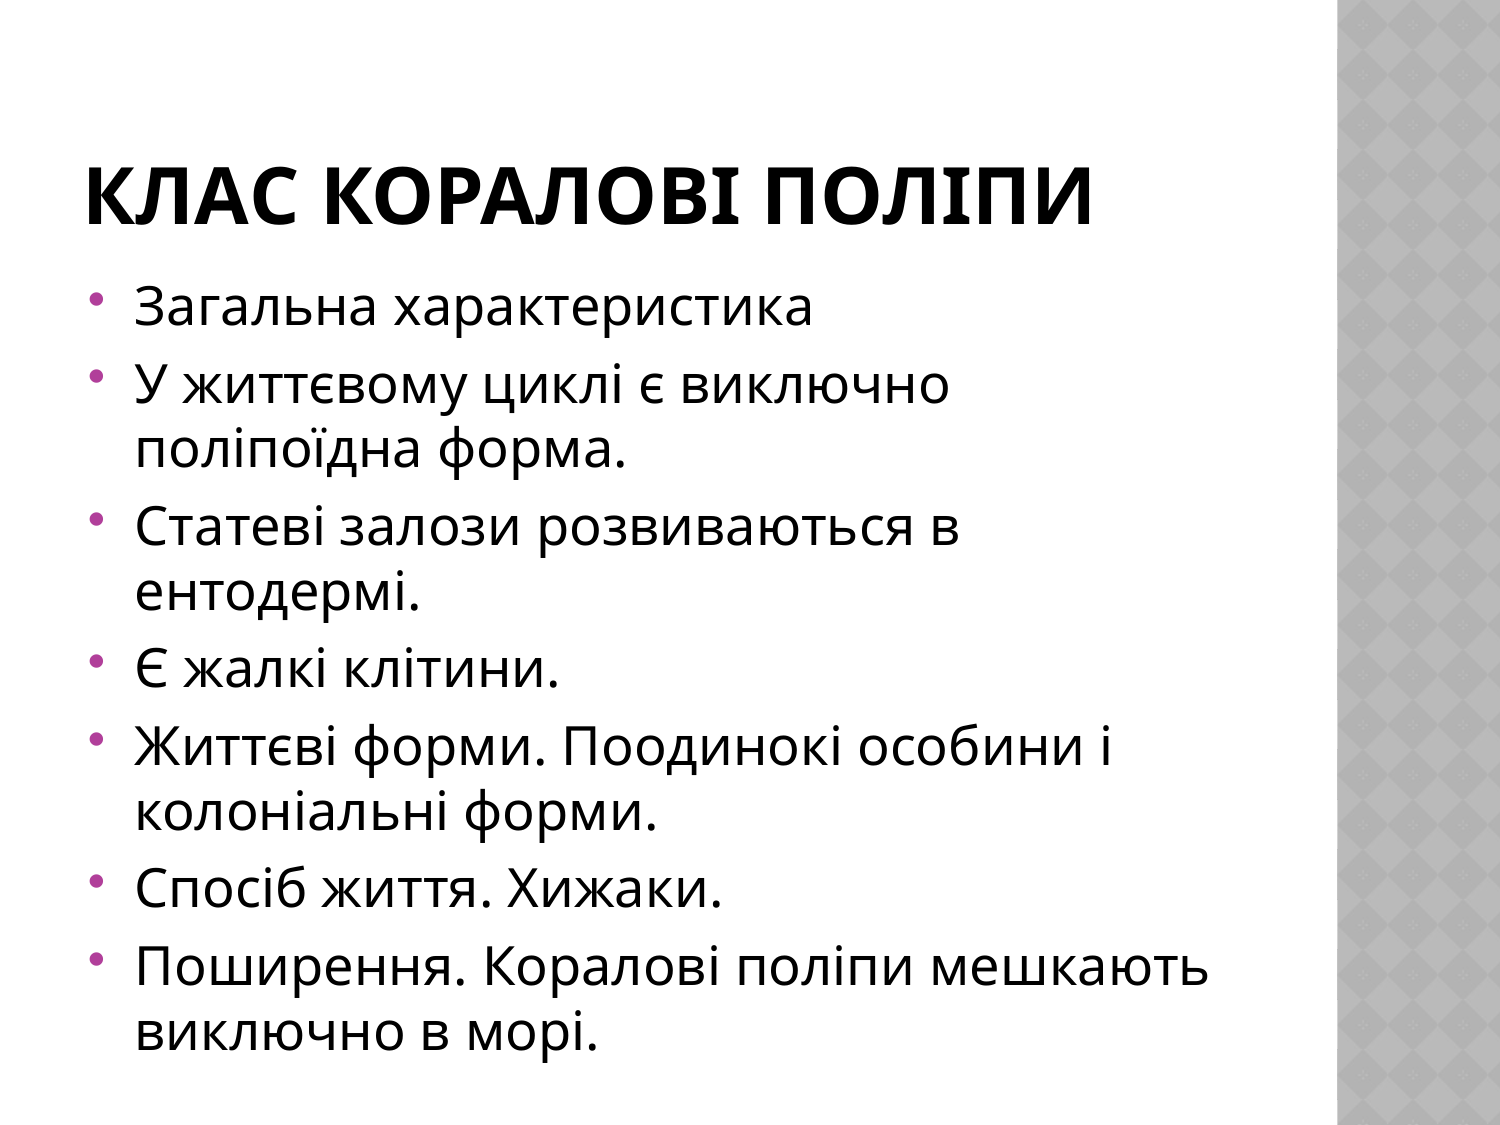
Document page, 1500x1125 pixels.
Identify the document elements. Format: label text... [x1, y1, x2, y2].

title Клас коралові поліпи [75, 52, 1263, 240]
list Загальна характеристика У життєвому циклі є виключно поліпоїдна форма. Статеві залози розвиваються в ентодермі. Є жалкі клітини. Життєві форми. Поодинокі особини і колоніальні форми. Спосіб життя. Хижаки. Поширення. Коралові поліпи мешкають виключно в морі. [75, 264, 1263, 1059]
